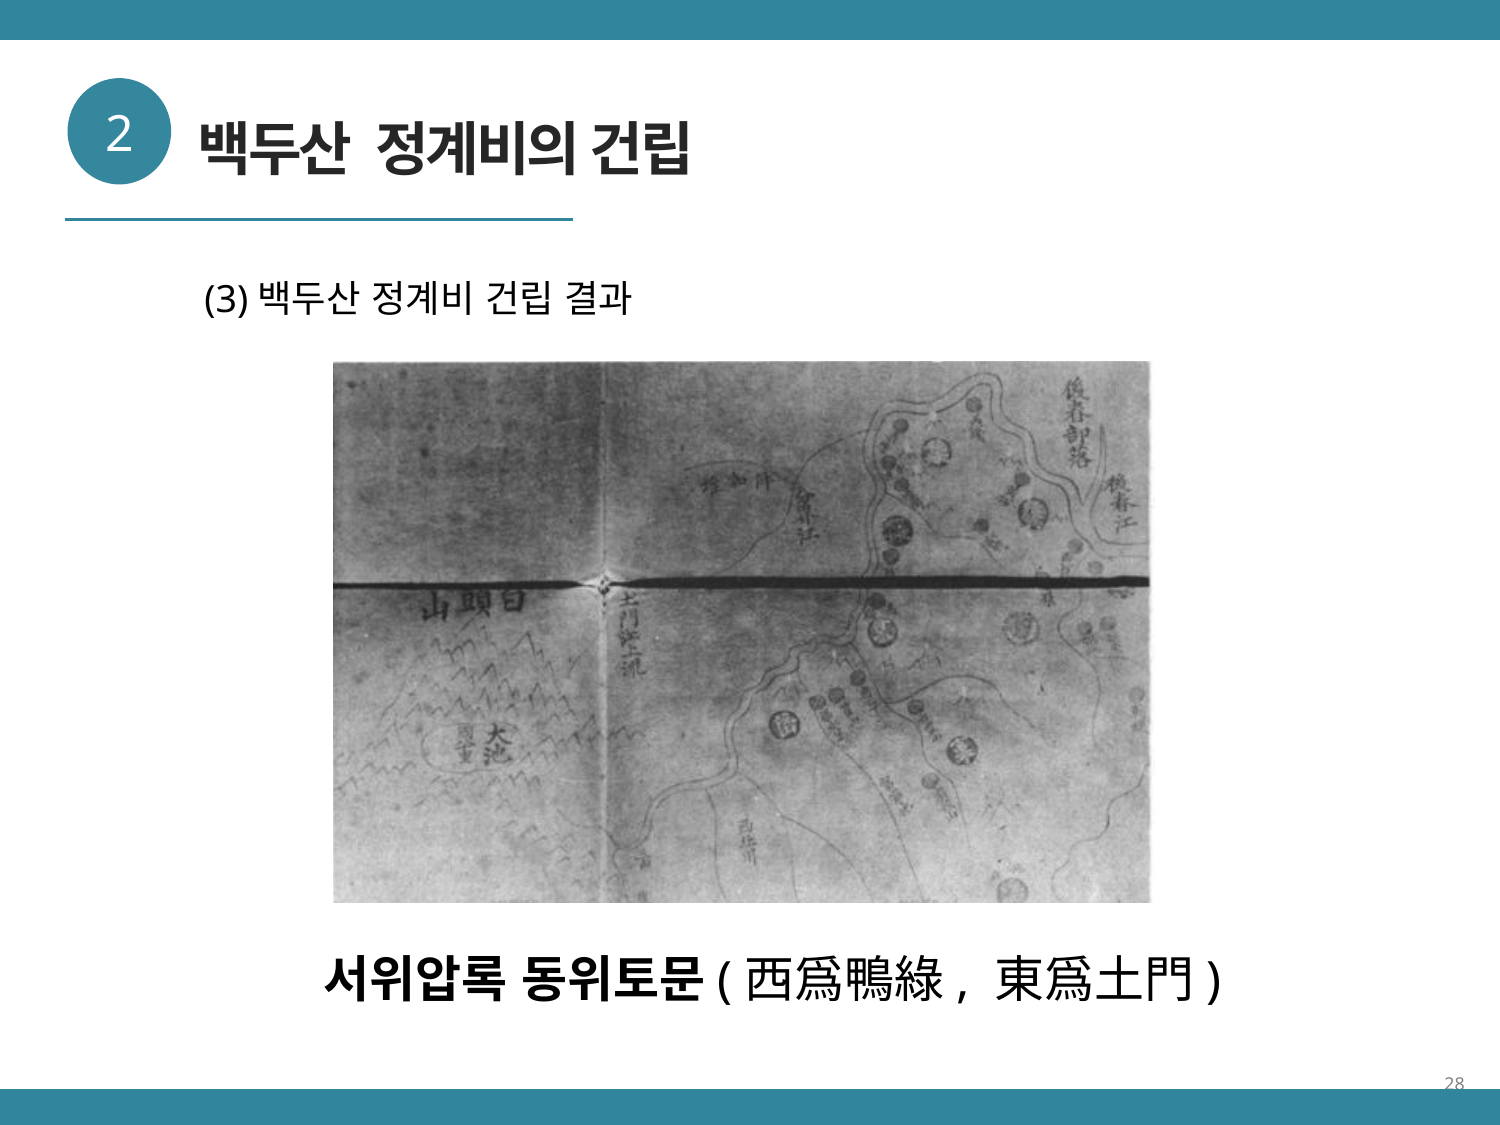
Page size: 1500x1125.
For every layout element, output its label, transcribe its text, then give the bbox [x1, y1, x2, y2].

text_box 서위압록 동위토문(西爲鴨綠, 東爲土門) [308, 940, 1237, 1016]
picture [333, 361, 1155, 903]
text_box 백두산 정계비의 건립 [183, 104, 805, 189]
text_box 2 [65, 76, 174, 187]
text_box (3)백두산 정계비 건립 결과 [189, 267, 660, 327]
